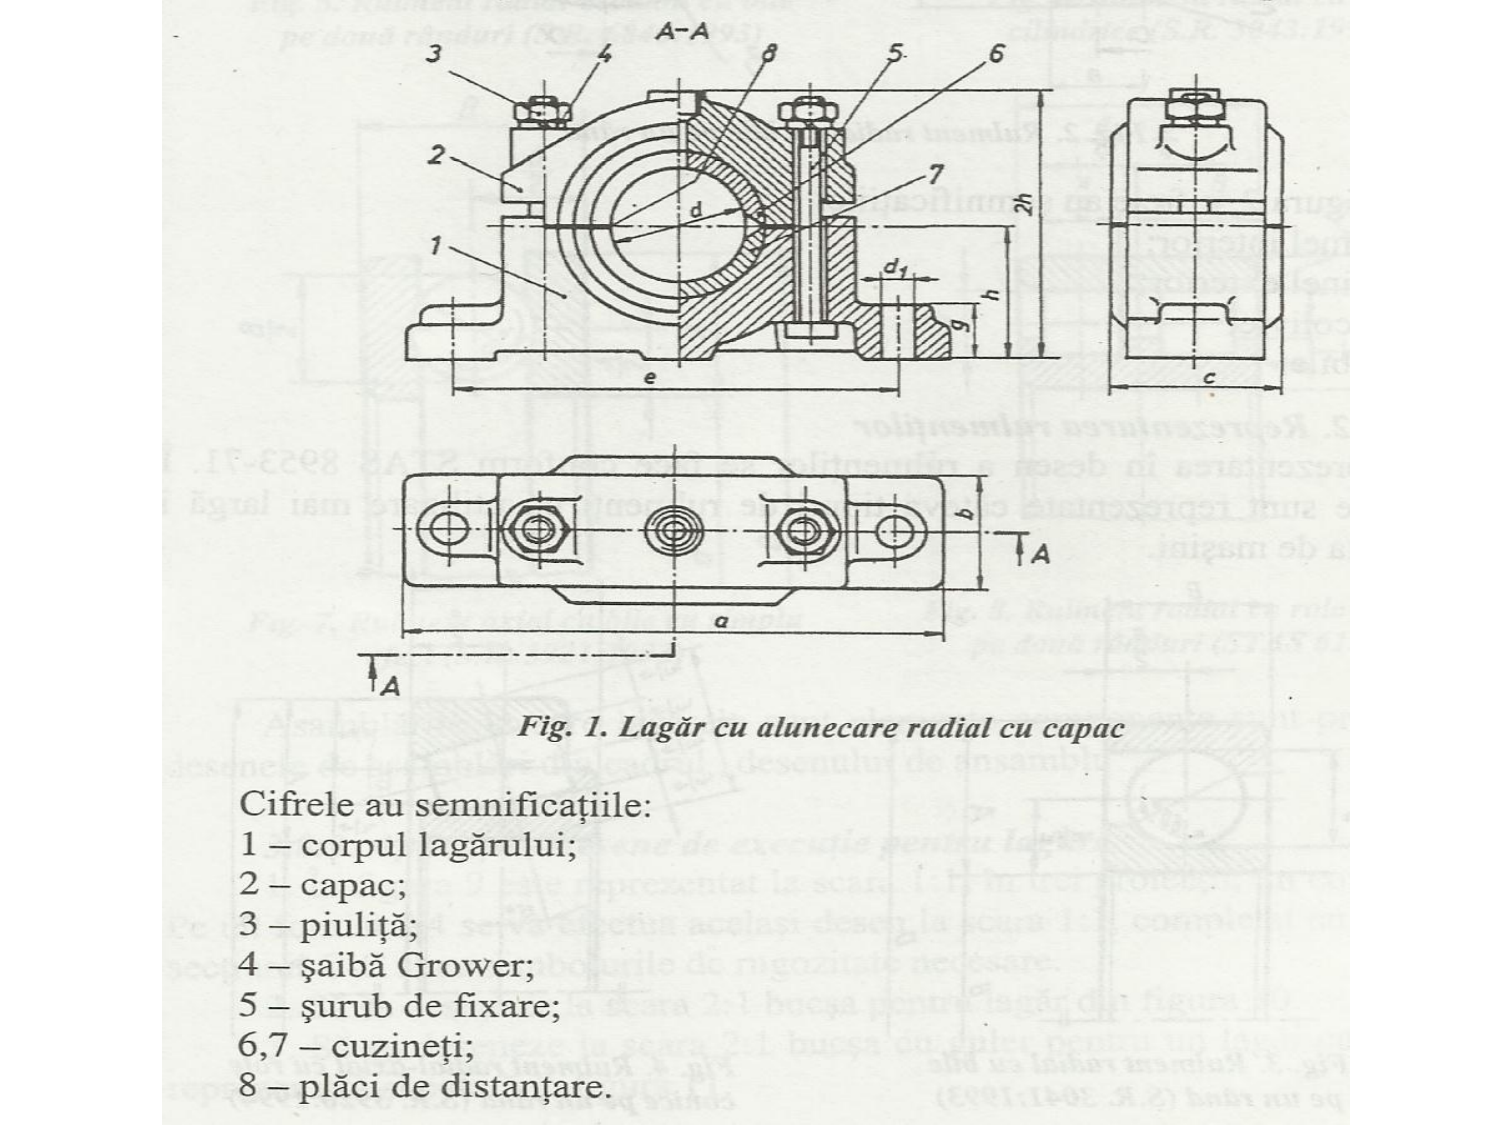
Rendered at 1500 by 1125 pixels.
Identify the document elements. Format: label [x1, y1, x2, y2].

picture [162, 0, 1351, 1125]
